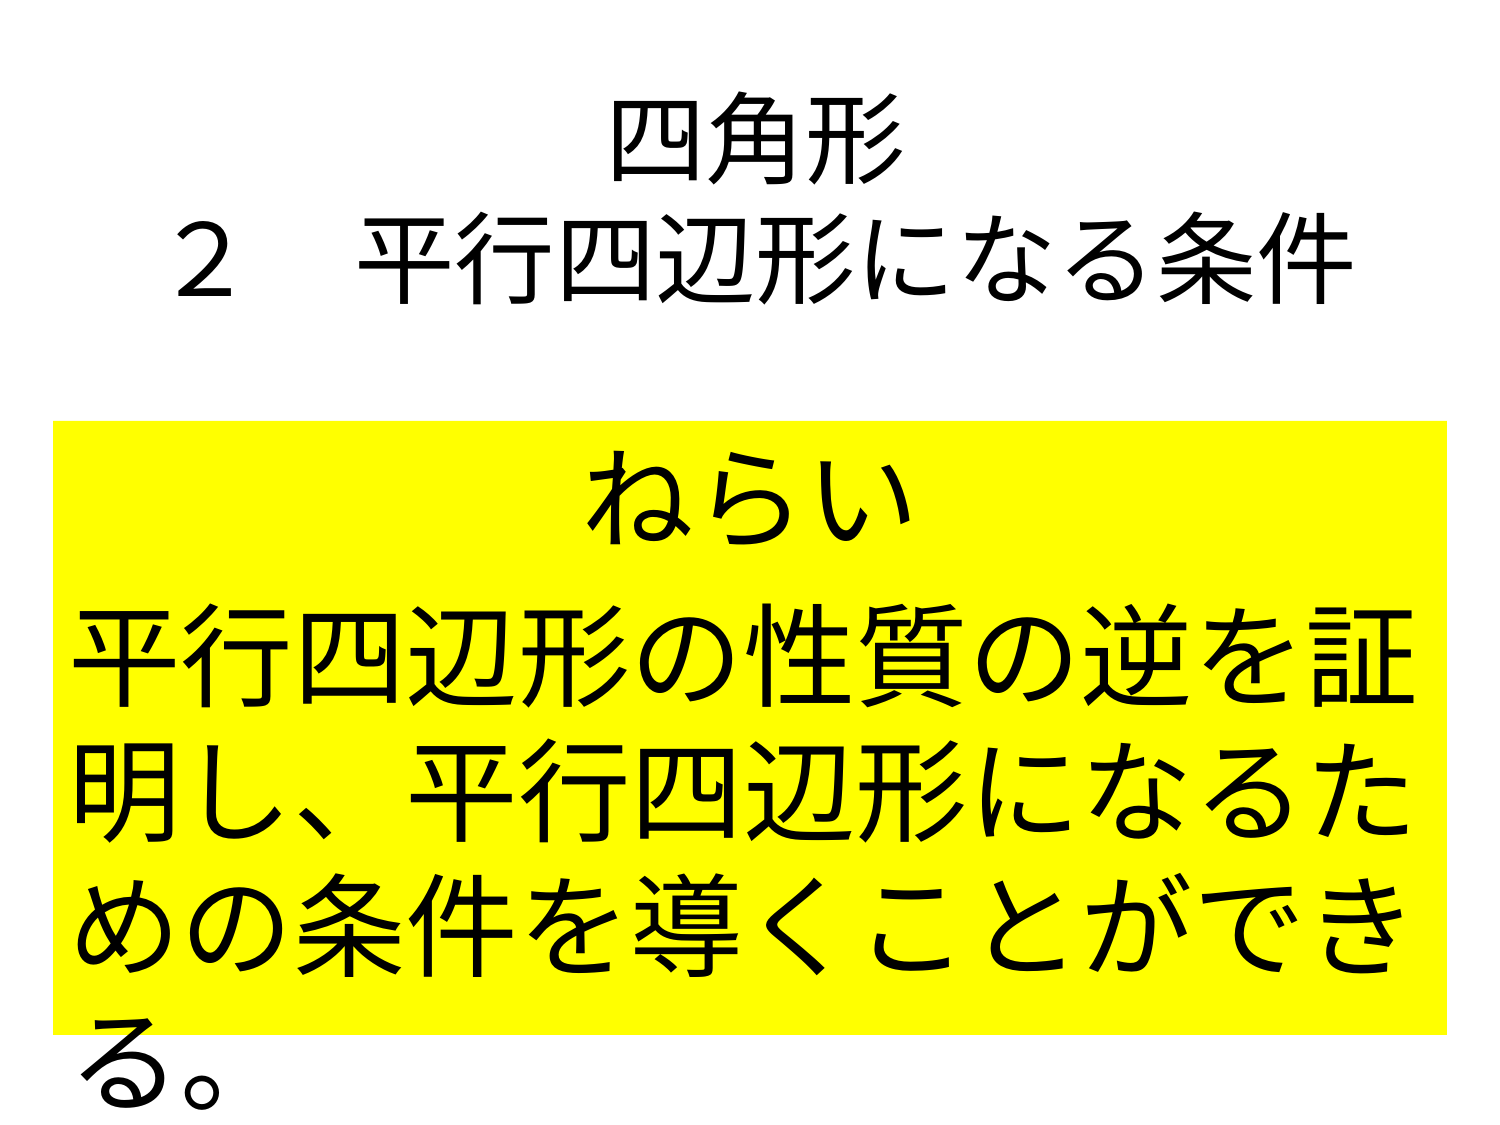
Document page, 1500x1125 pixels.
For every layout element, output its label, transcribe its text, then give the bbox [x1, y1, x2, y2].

subtitle ねらい 平行四辺形の性質の逆を証明し、平行四辺形になるための条件を導くことができる。 [53, 420, 1447, 1035]
title 四角形 ２ 平行四辺形になる条件 [53, 66, 1459, 327]
